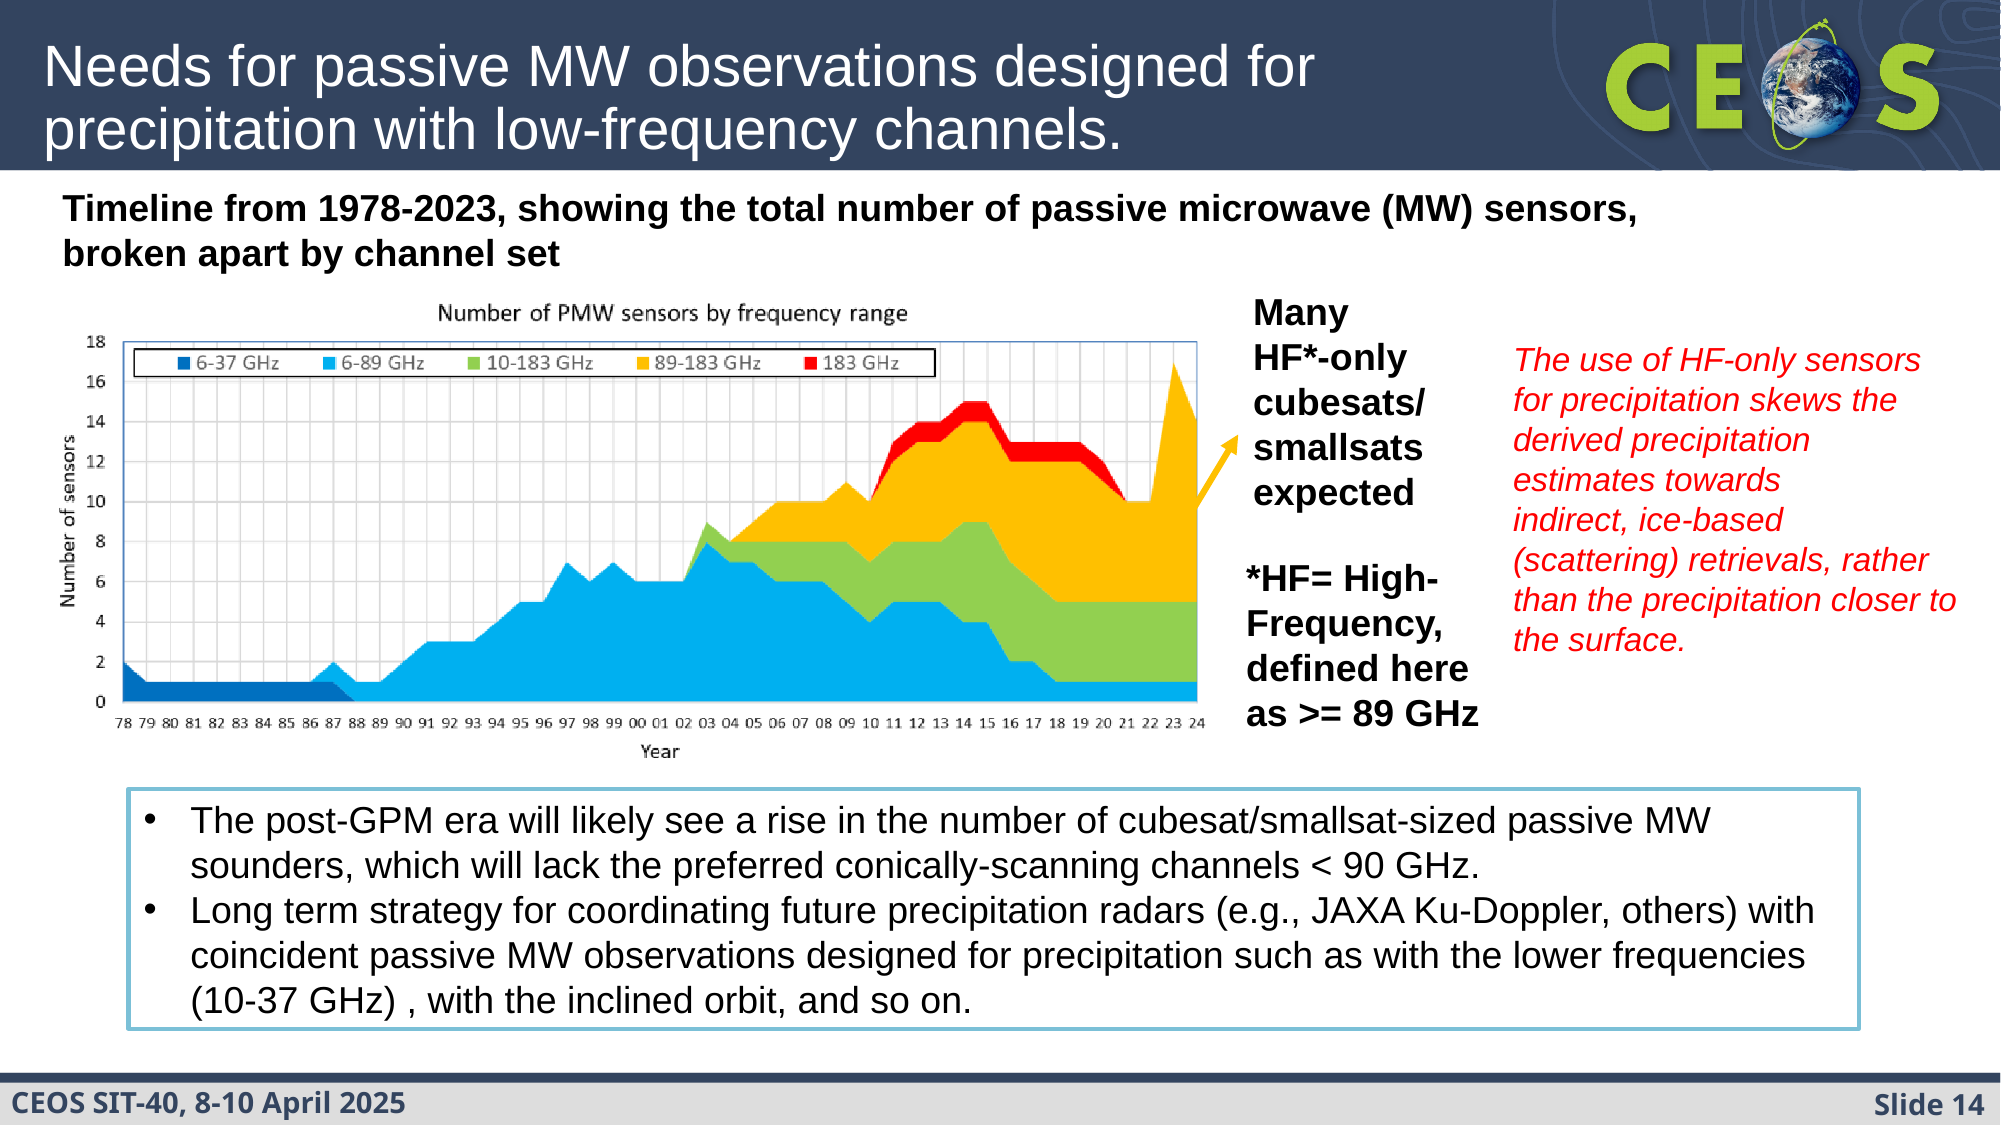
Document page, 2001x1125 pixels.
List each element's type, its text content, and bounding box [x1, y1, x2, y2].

picture [47, 282, 1221, 769]
picture [1606, 18, 1939, 150]
text_box Timeline from 1978-2023, showing the total number of passive microwave (MW) sensors, broken apart by channel set [47, 176, 1692, 282]
text_box Many HF*-only cubesats/smallsats expected [1238, 282, 1451, 521]
text_box *HF= High- Frequency, defined here as >= 89 GHz [1231, 546, 1505, 742]
title Needs for passive MW observations designed for precipitation with low-frequency channels. [28, 28, 1569, 157]
text_box The post-GPM era will likely see a rise in the number of cubesat/smallsat-sized passive MW sounders, which will lack the preferred conically-scanning channels < 90 GHz. Long term strategy for coordinating future precipitation radars (e.g., JAXA Ku-Doppler, others) with coincident passive MW observations designed for precipitation such as with the lower frequencies (10-37 GHz) , with the inclined orbit, and so on. [128, 788, 1859, 1029]
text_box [1171, 434, 1239, 545]
text_box The use of HF-only sensors for precipitation skews the derived precipitation estimates towards indirect, ice-based (scattering) retrievals, rather than the precipitation closer to the surface. [1498, 330, 1974, 666]
